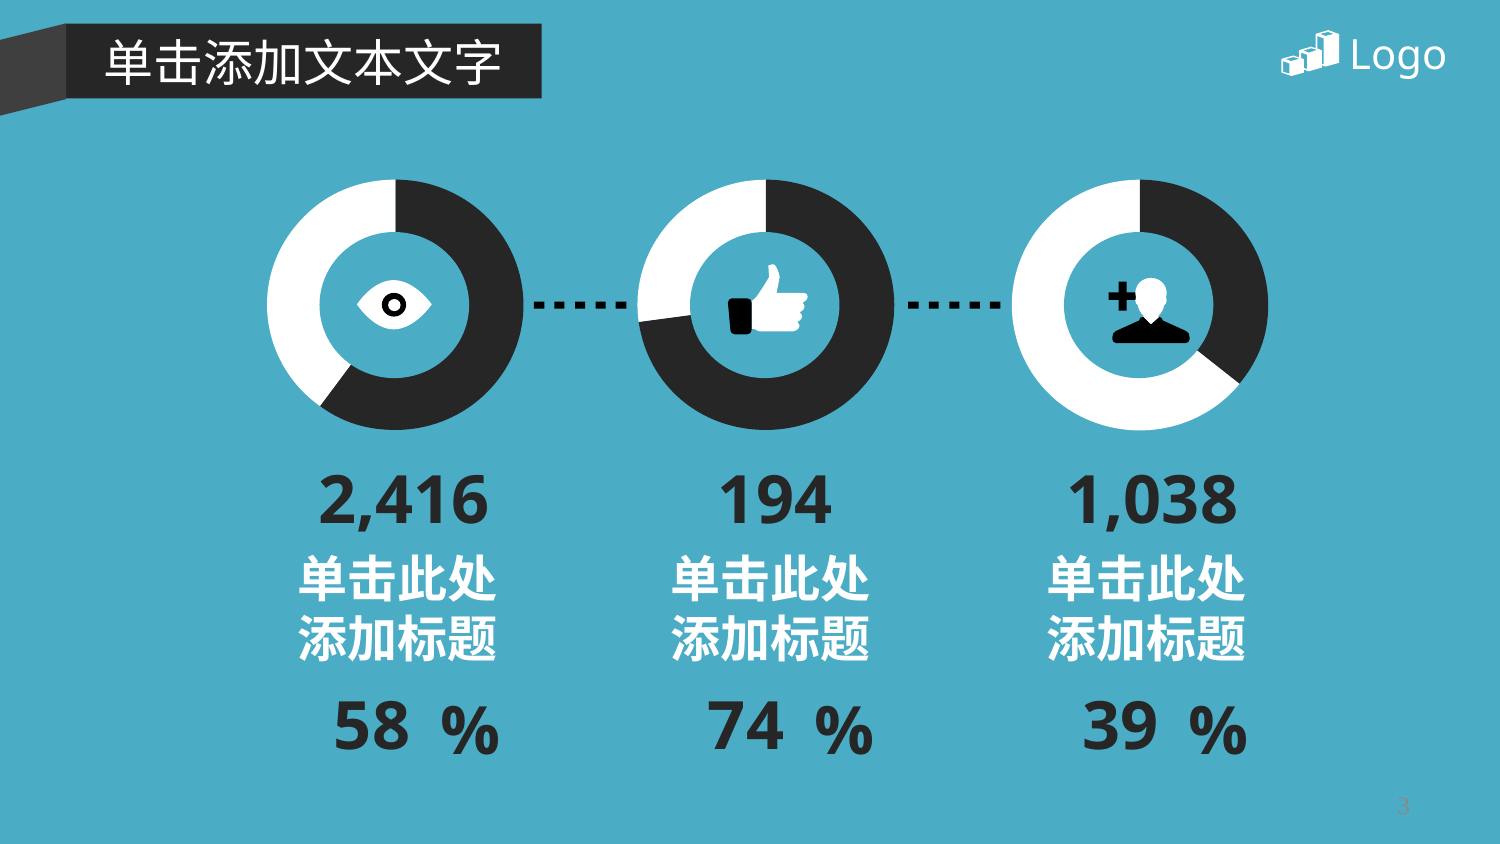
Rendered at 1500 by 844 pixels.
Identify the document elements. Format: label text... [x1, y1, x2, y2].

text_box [0, 23, 542, 107]
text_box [1060, 675, 1204, 777]
text_box 单击此处 添加标题 [283, 539, 523, 675]
text_box Logo [1334, 20, 1469, 86]
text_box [685, 675, 829, 777]
text_box 2,416 [300, 449, 508, 539]
text_box [949, 301, 960, 309]
text_box [575, 301, 586, 309]
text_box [628, 179, 895, 430]
text_box 单击此处 添加标题 [655, 539, 895, 675]
text_box [554, 301, 565, 309]
text_box 1,038 [1049, 449, 1257, 539]
slide_number 3 [1074, 781, 1426, 828]
text_box [969, 301, 980, 309]
text_box [908, 301, 919, 309]
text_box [249, 179, 524, 430]
text_box [533, 301, 545, 309]
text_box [311, 675, 455, 777]
text_box [989, 301, 995, 309]
text_box [595, 301, 606, 309]
text_box [928, 301, 939, 309]
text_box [995, 179, 1269, 446]
text_box [615, 301, 627, 309]
text_box 单击此处 添加标题 [1031, 539, 1271, 675]
text_box 194 [700, 449, 851, 539]
text_box [1281, 30, 1340, 77]
